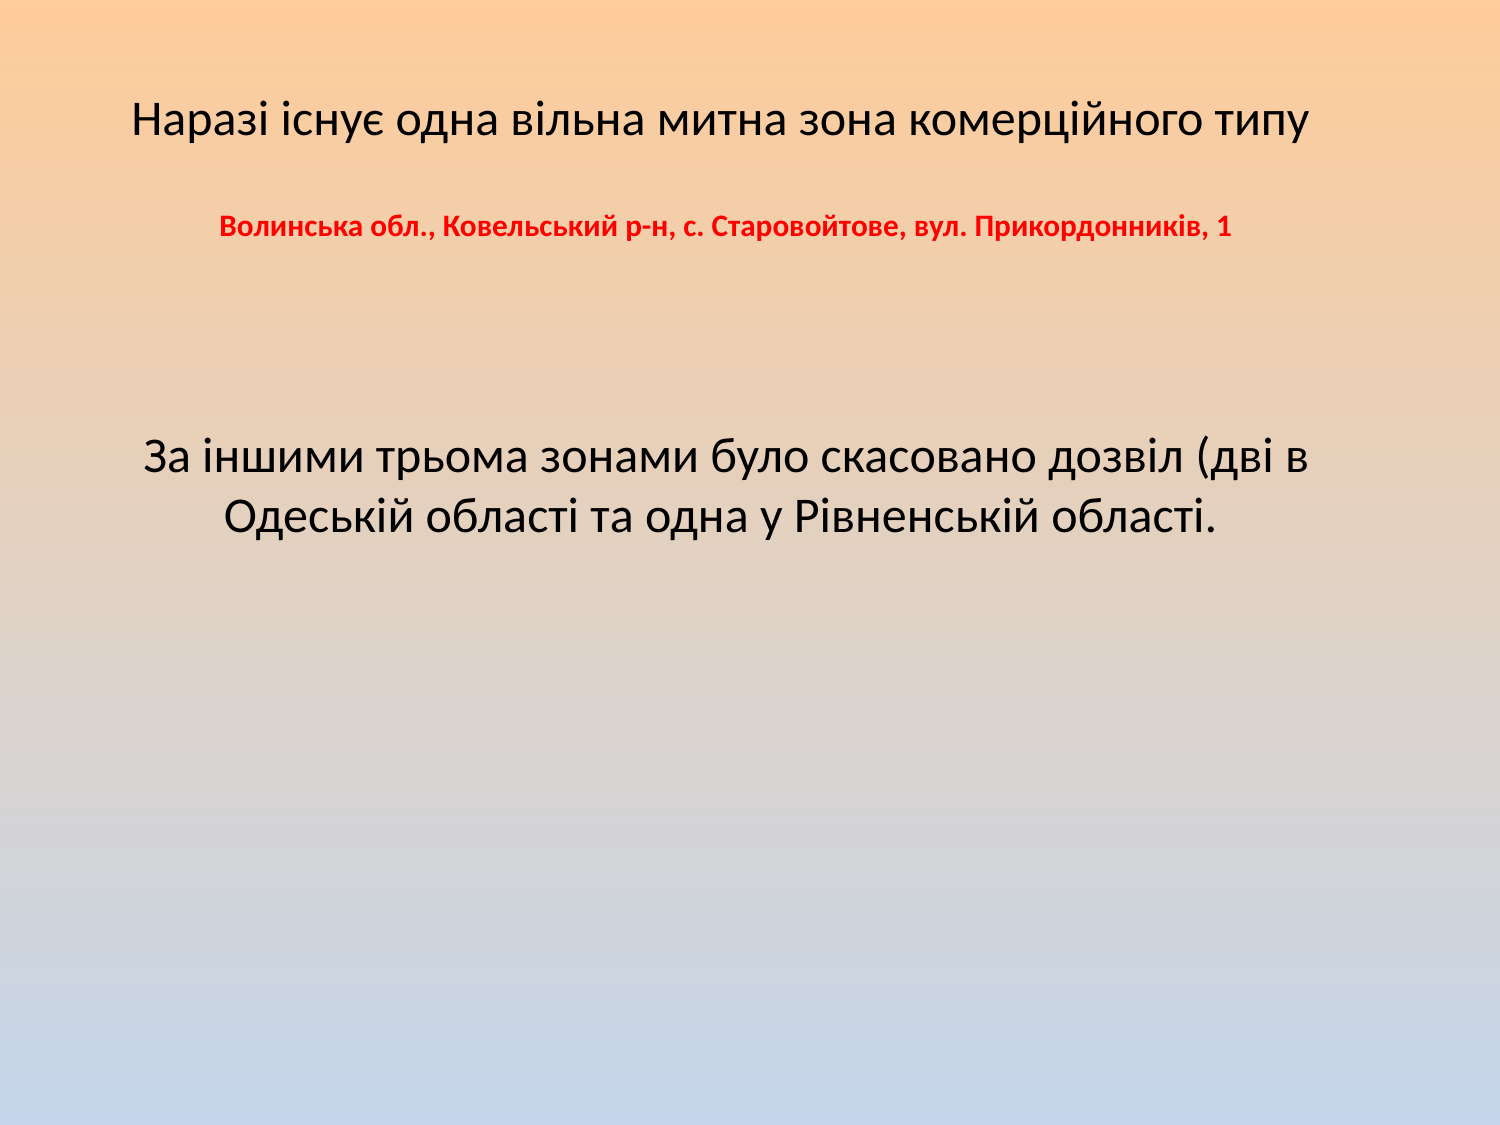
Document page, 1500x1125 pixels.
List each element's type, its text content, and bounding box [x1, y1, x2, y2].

text_box Наразі існує одна вільна митна зона комерційного типу Волинська обл., Ковельський р-н, с. Старовойтове, вул. Прикордонників, 1 За іншими трьома зонами було скасовано дозвіл (дві в Одеській області та одна у Рівненській області. [41, 78, 1412, 731]
